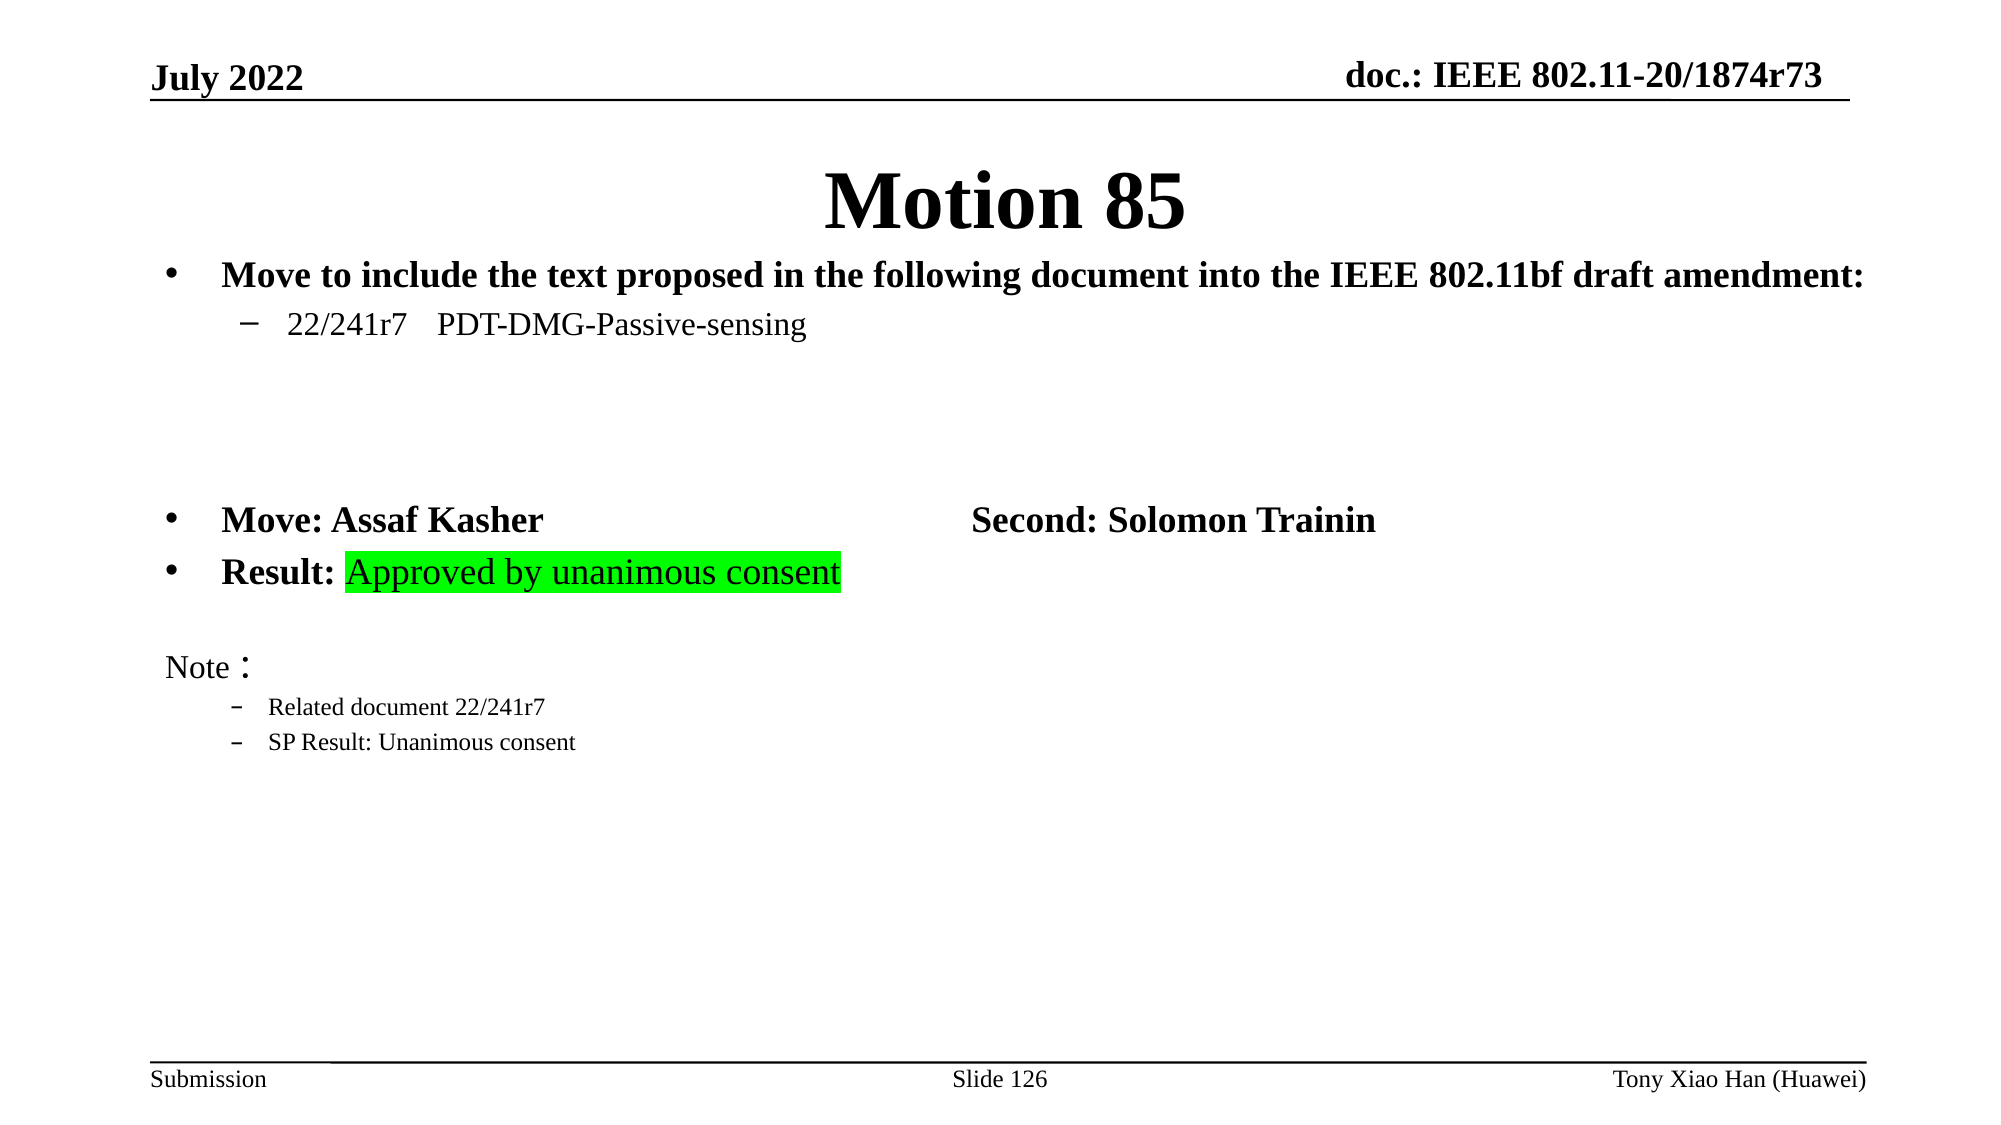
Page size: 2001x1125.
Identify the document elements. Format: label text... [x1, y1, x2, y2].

text_box Move to include the text proposed in the following document into the IEEE 802.11bf draft amendment: 22/241r7 PDT-DMG-Passive-sensing Move: Assaf Kasher Second: Solomon Trainin Result: Approved by unanimous consent Note： Related document 22/241r7 SP Result: Unanimous consent [150, 212, 1900, 900]
text_box Motion 85 [368, 137, 1644, 212]
